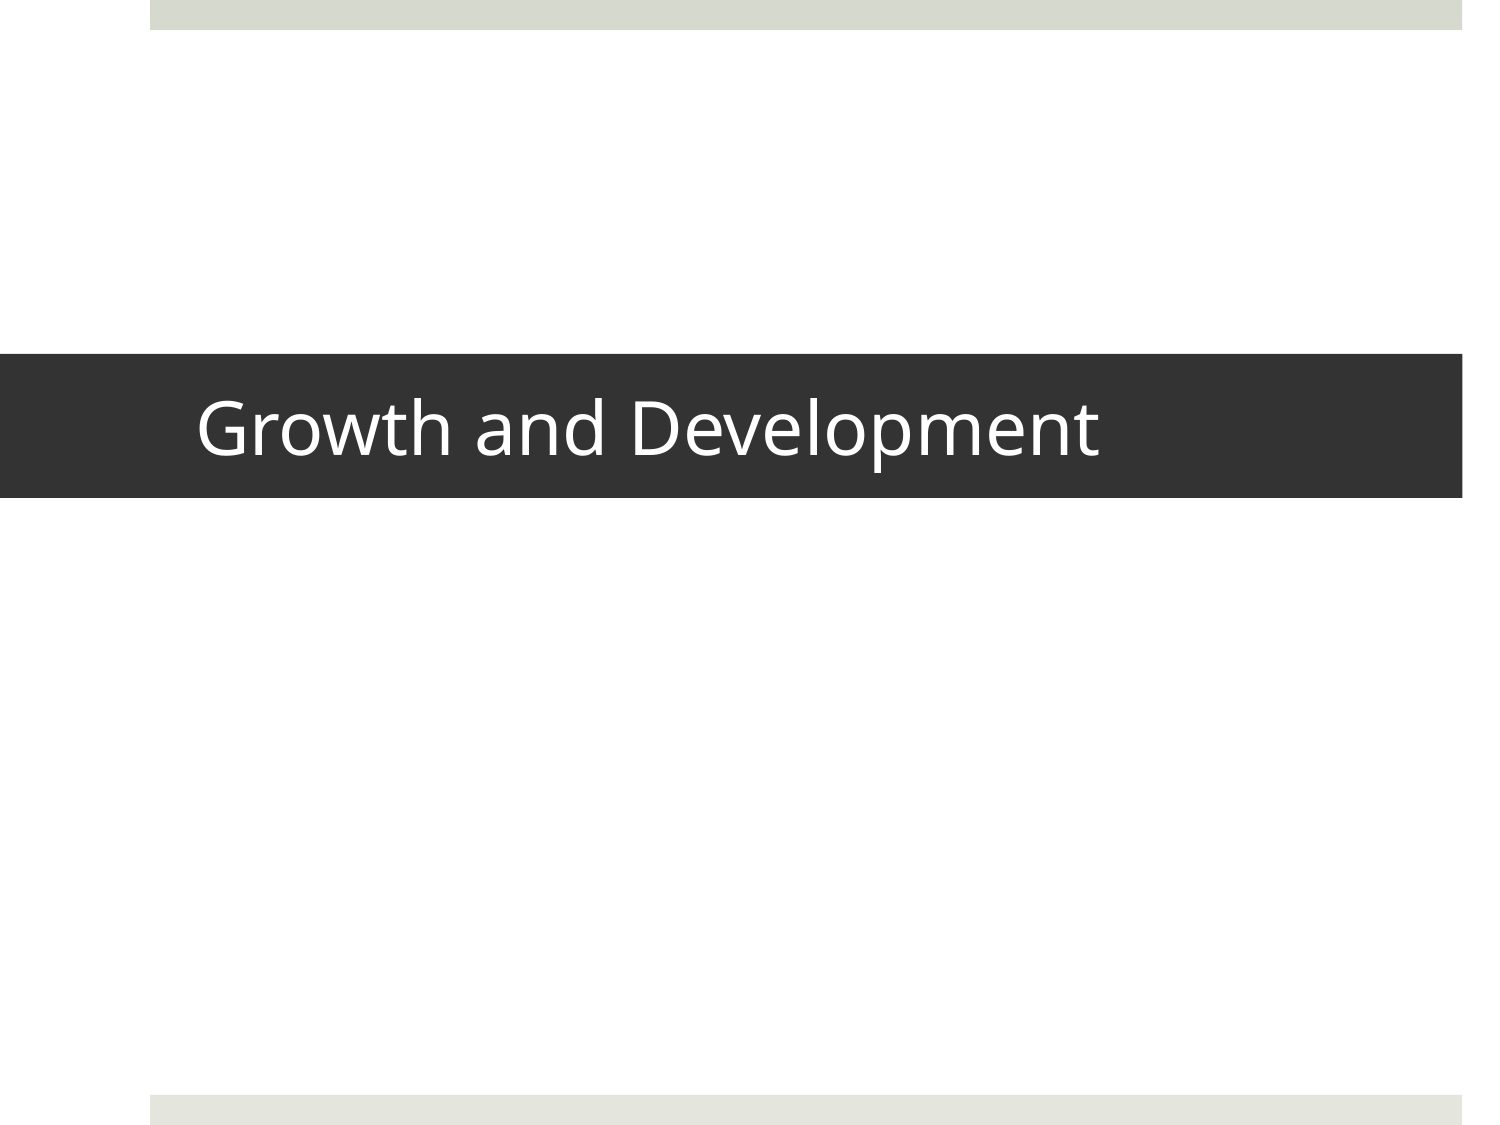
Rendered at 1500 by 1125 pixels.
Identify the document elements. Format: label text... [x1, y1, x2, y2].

title Growth and Development [0, 353, 1463, 498]
